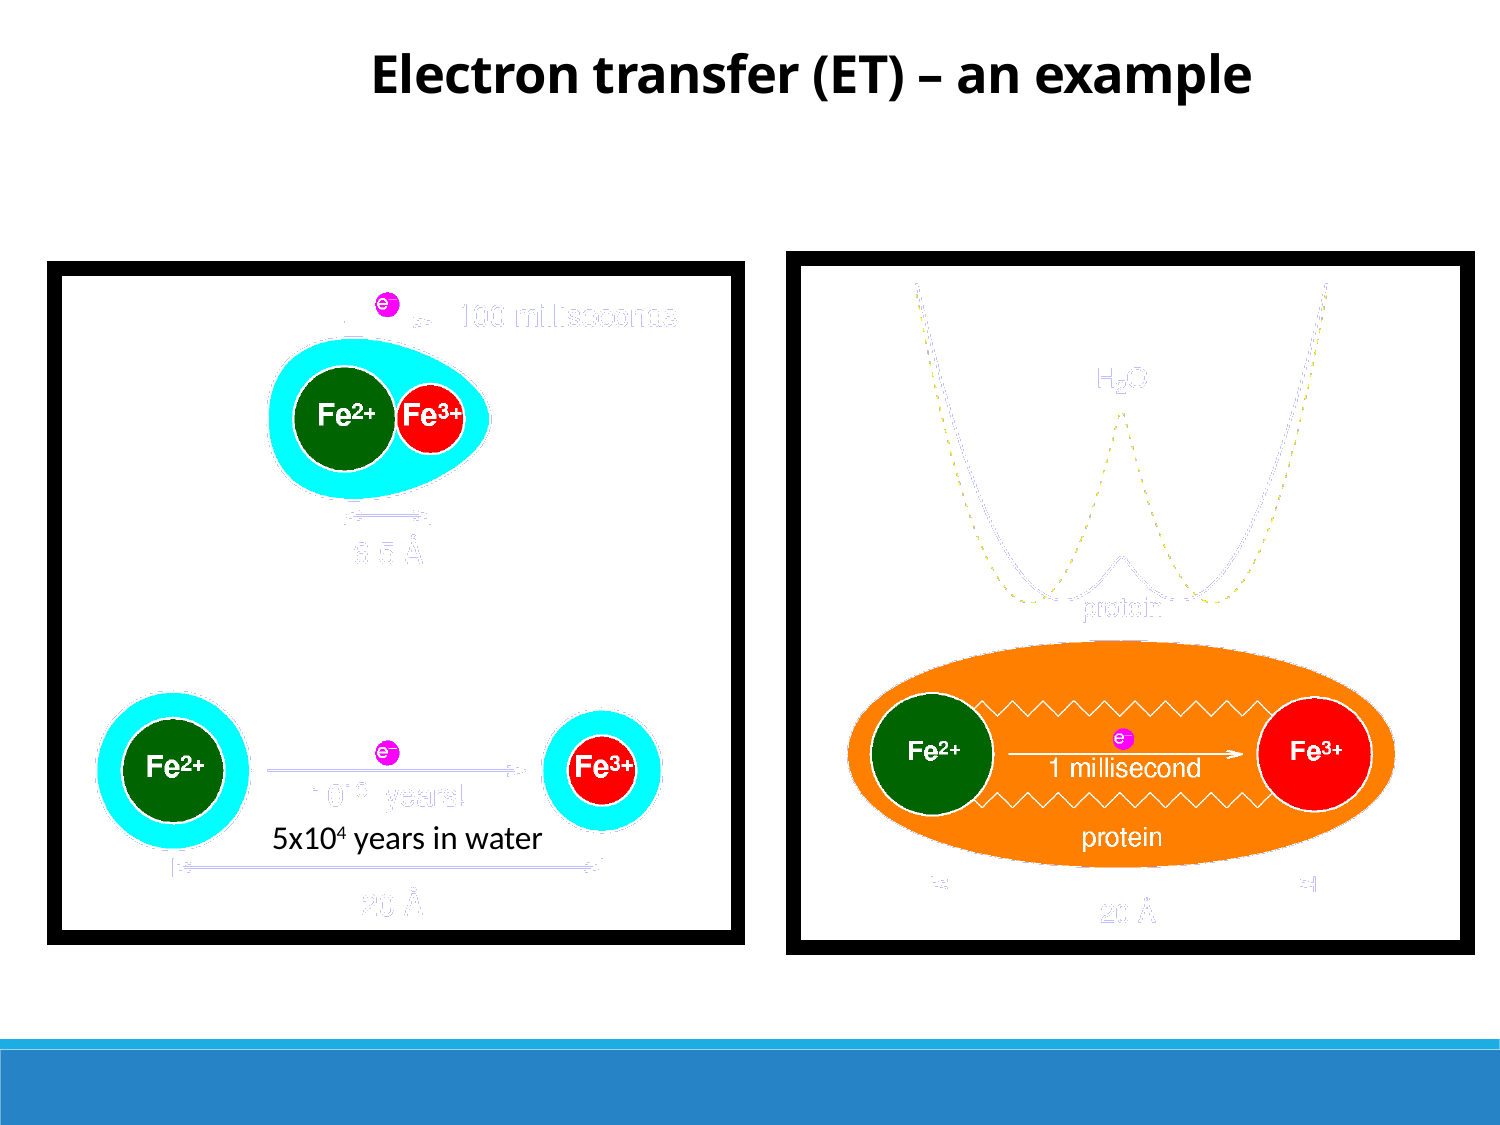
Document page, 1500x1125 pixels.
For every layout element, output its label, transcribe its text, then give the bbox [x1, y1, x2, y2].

text_box Electron transfer (ET) – an example [320, 0, 1303, 112]
picture [61, 275, 732, 931]
picture [800, 265, 1461, 941]
